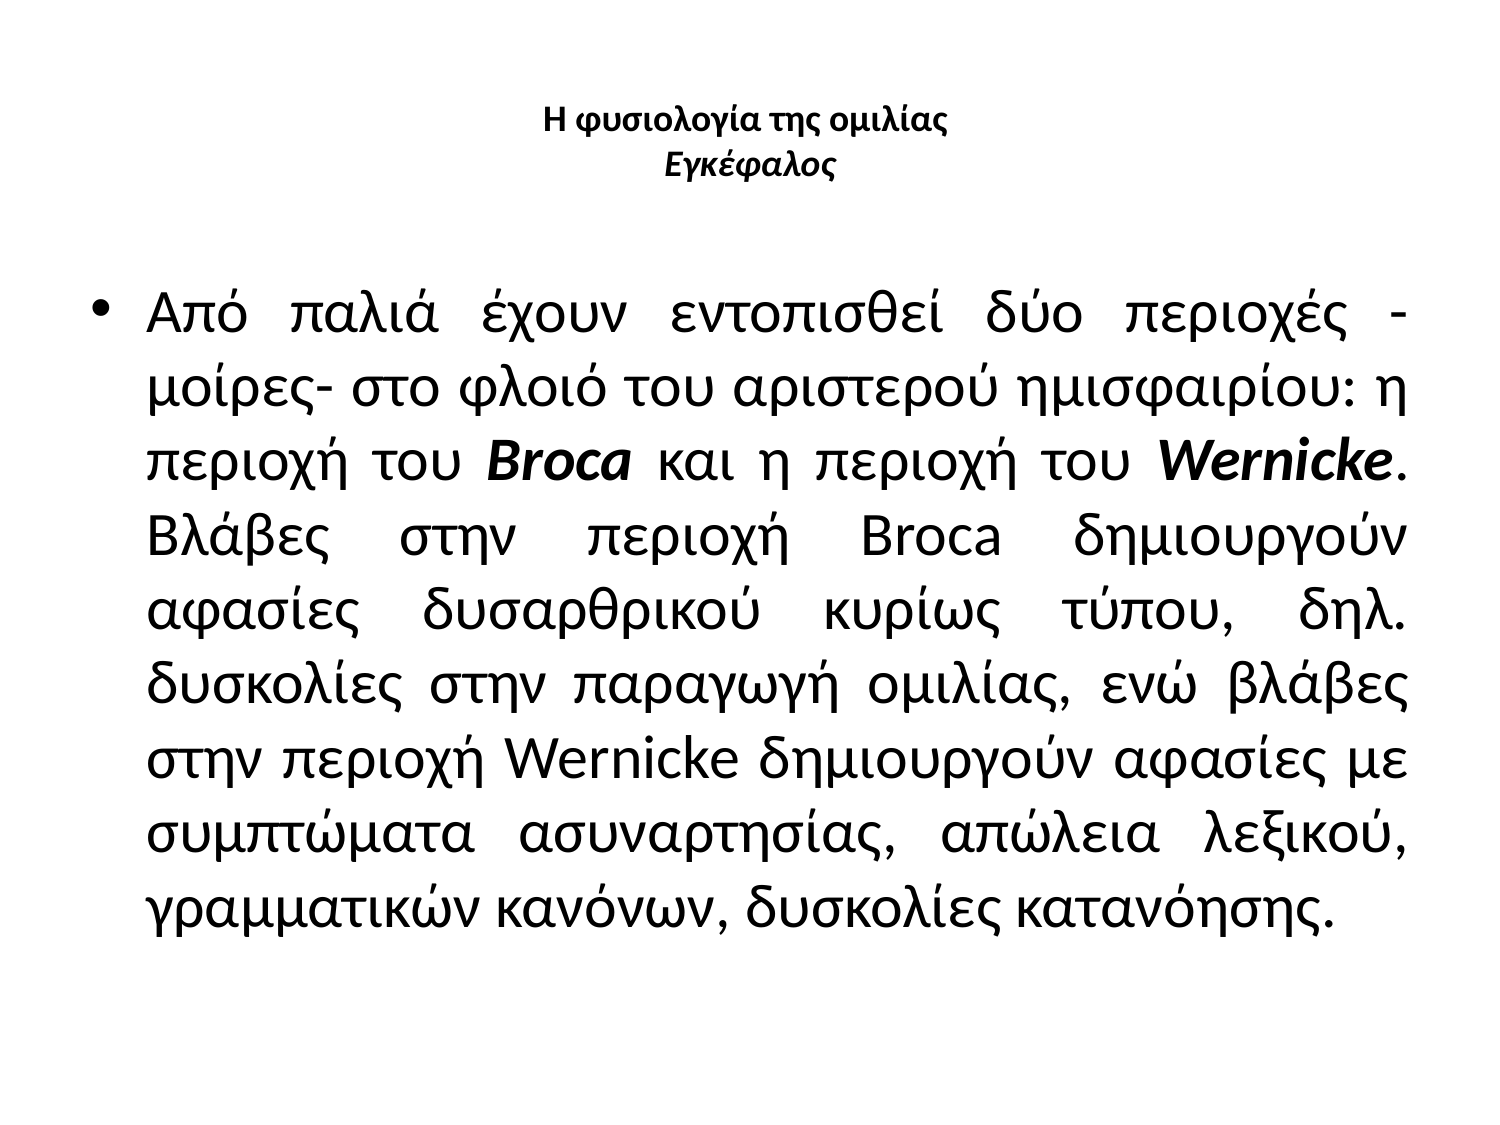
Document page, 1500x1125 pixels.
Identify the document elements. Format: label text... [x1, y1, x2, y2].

title Η φυσιολογία της ομιλίας Εγκέφαλος [75, 45, 1425, 233]
list Από παλιά έχουν εντοπισθεί δύο περιοχές -μοίρες- στο φλοιό του αριστερού ημισφαιρίου: η περιοχή του Broca και η περιοχή του Wernicke. Βλάβες στην περιοχή Broca δημιουργούν αφασίες δυσαρθρικού κυρίως τύπου, δηλ. δυσκολίες στην παραγωγή ομιλίας, ενώ βλάβες στην περιοχή Wernicke δημιουργούν αφασίες με συμπτώματα ασυναρτησίας, απώλεια λεξικού, γραμματικών κανόνων, δυσκολίες κατανόησης. [75, 262, 1425, 1005]
